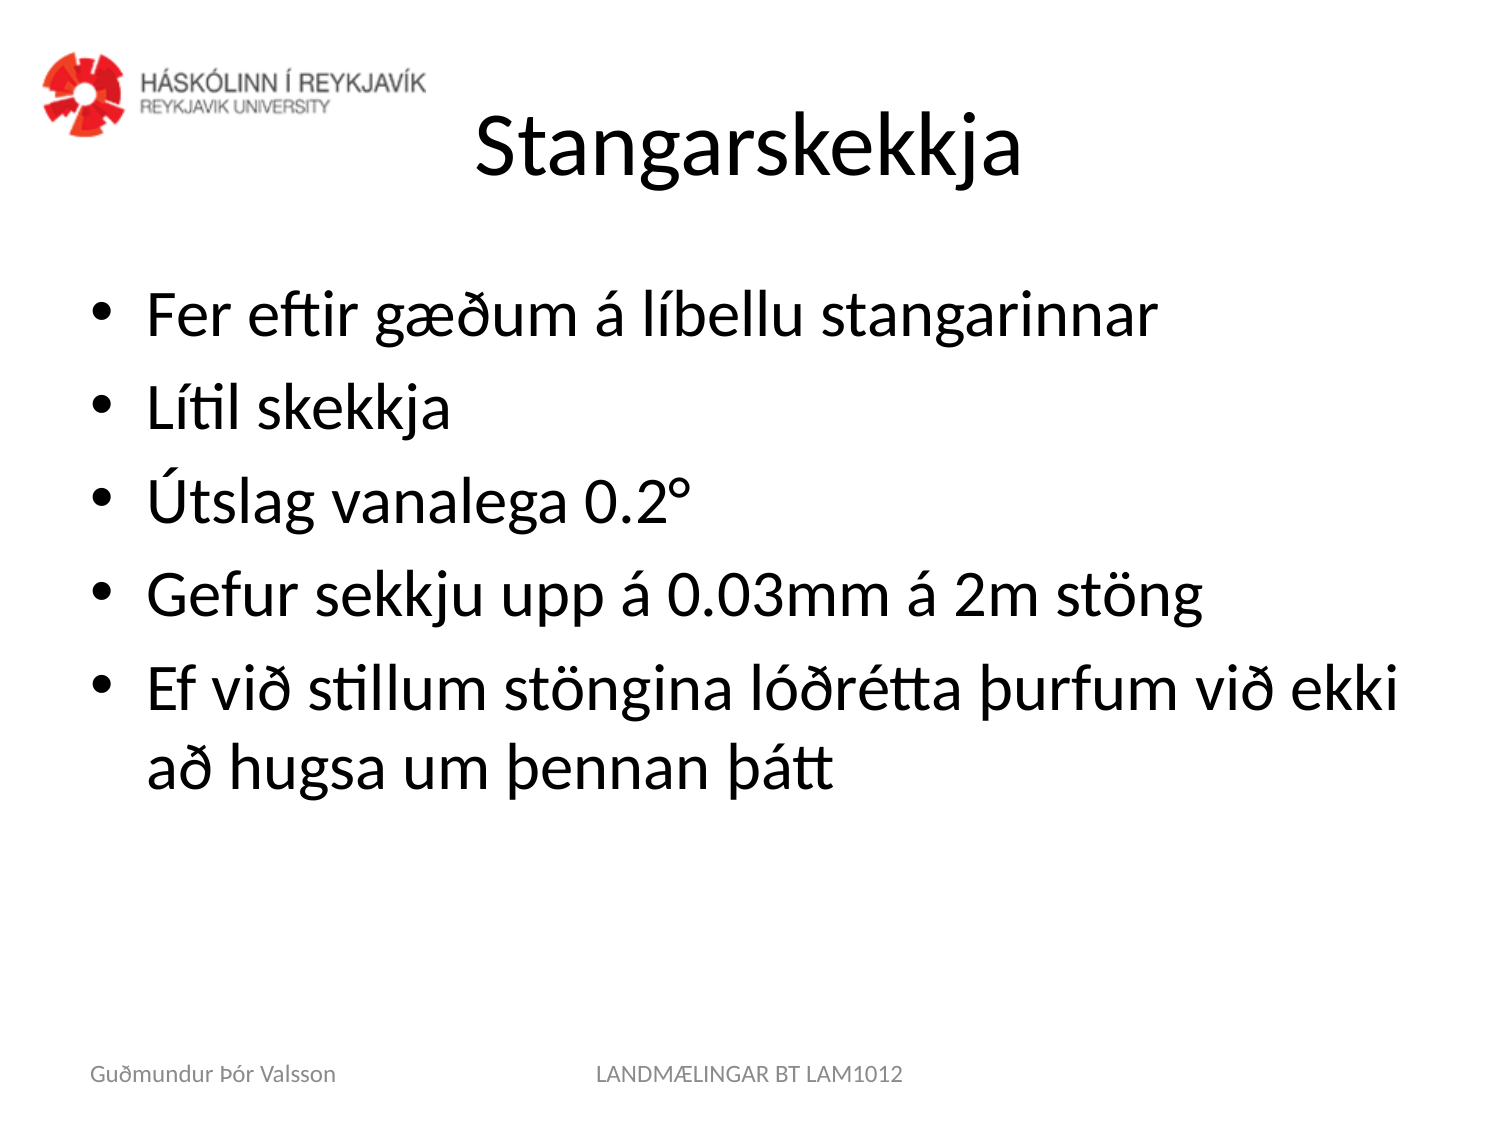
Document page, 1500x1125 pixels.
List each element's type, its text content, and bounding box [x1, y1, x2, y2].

footer LANDMÆLINGAR BT LAM1012 [512, 1042, 988, 1103]
slide_number Guðmundur Þór Valsson [75, 1042, 425, 1103]
title Stangarskekkja [75, 45, 1425, 233]
list Fer eftir gæðum á líbellu stangarinnar Lítil skekkja Útslag vanalega 0.2° Gefur sekkju upp á 0.03mm á 2m stöng Ef við stillum stöngina lóðrétta þurfum við ekki að hugsa um þennan þátt [75, 262, 1425, 1005]
picture [35, 35, 426, 153]
